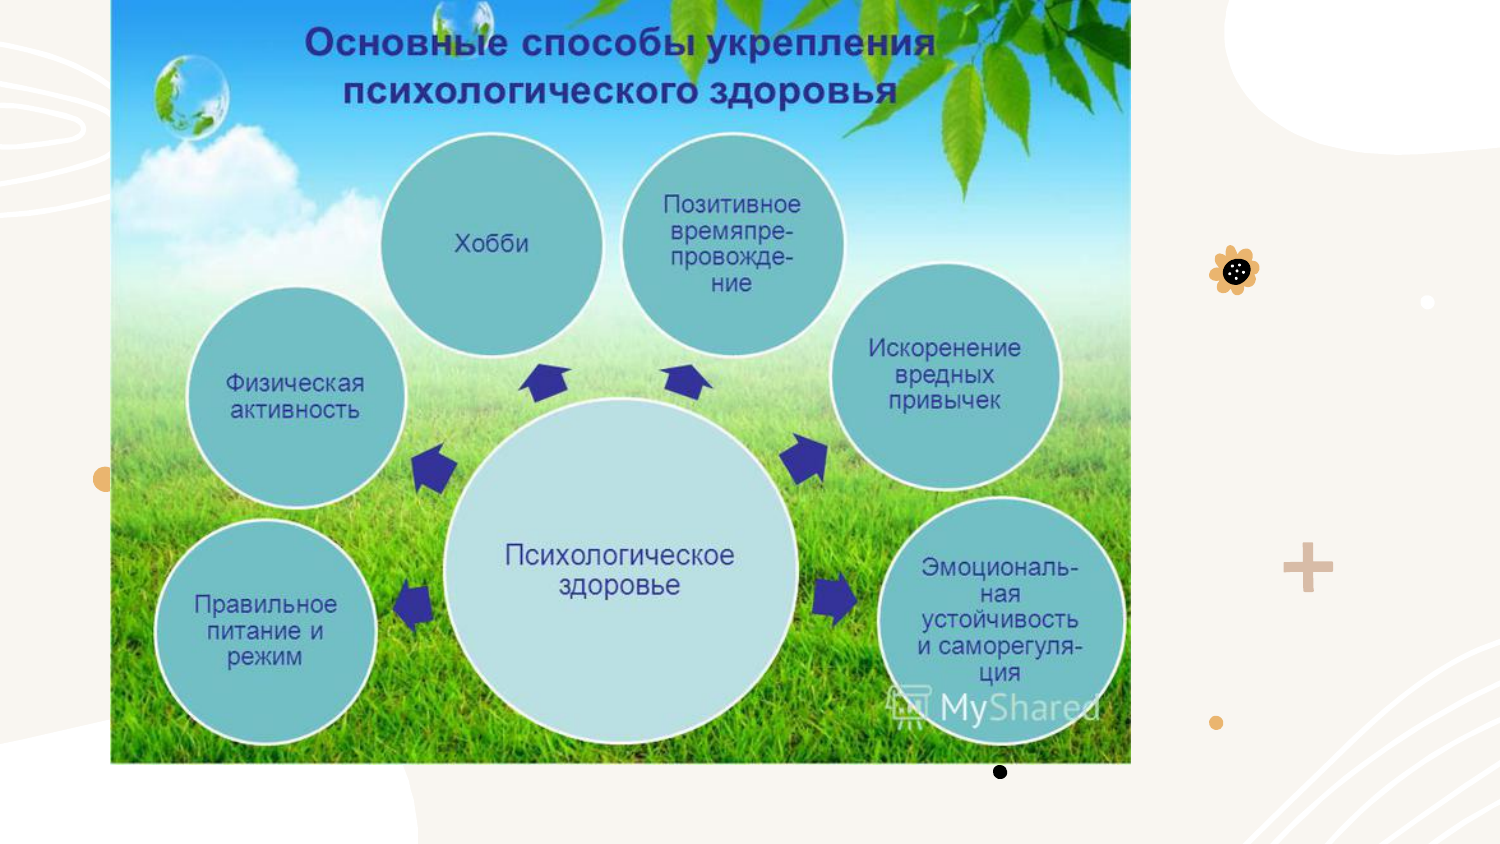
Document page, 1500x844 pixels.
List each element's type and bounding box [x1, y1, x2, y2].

picture [110, 0, 1131, 765]
